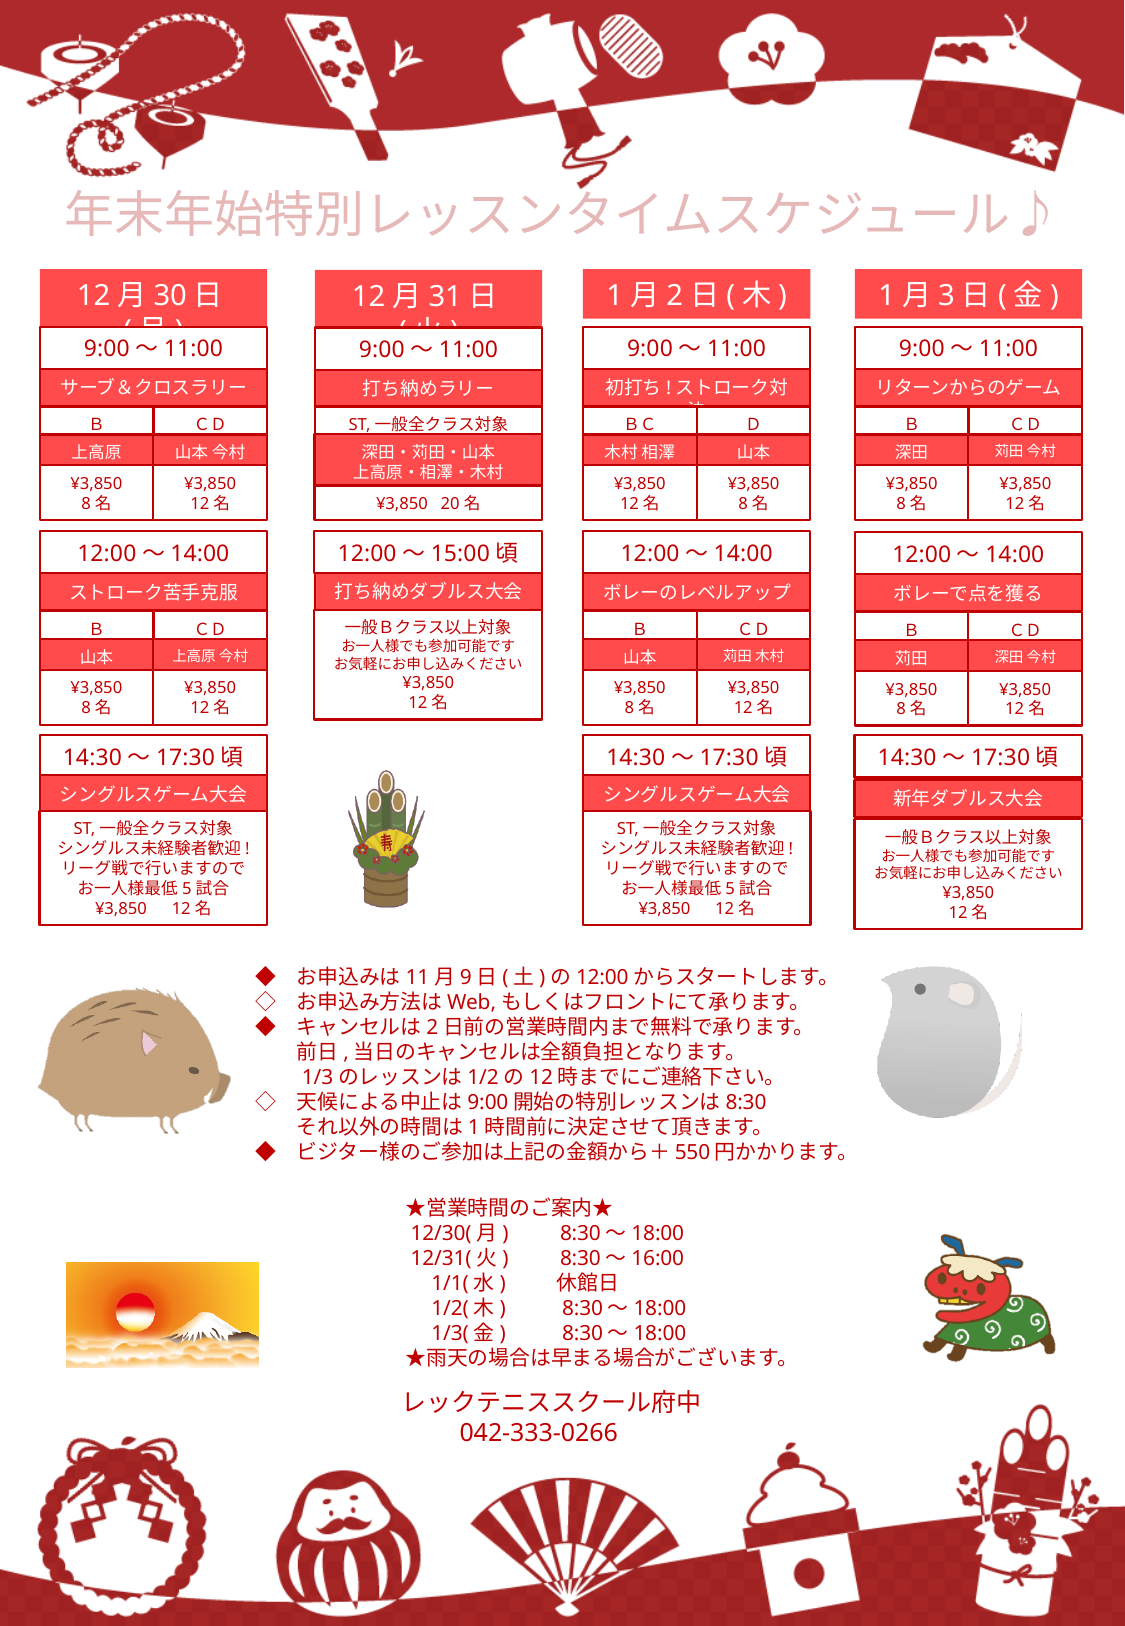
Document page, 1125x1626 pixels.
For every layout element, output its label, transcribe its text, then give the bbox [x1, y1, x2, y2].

picture [314, 766, 458, 911]
text_box Ｂ [854, 612, 968, 640]
text_box ¥3,850 8名 [39, 669, 153, 725]
text_box ＣＤ [968, 612, 1082, 640]
text_box ストローク苦手克服 [39, 585, 268, 611]
text_box ボレーのレベルアップ [583, 585, 811, 611]
text_box Ｂ [39, 611, 153, 639]
text_box ¥3,850 12名 [153, 669, 267, 725]
text_box 苅田 [854, 640, 968, 670]
text_box 打ち納めダブルス大会 [314, 585, 543, 610]
text_box ◆ お申込みは11月9日(土)の12:00からスタートします。 ◇ お申込み方法はWeb,もしくはフロントにて承ります。 ◆ キャンセルは2日前の営業時間内まで無料で承ります。 前日,当日のキャンセルは全額負担となります。 1/3のレッスンは1/2の12時までにご連絡下さい。 ◇ 天候による中止は9:00開始の特別レッスンは8:30 それ以外の時間は1時間前に決定させて頂きます。 ◆ ビジター様のご参加は上記の金額から＋550円かかります。 [219, 956, 894, 1064]
text_box 14:30～17:30頃 [854, 735, 1082, 778]
picture [0, 0, 1125, 577]
text_box 一般Ｂクラス以上対象 お一人様でも参加可能です お気軽にお申し込みください ¥3,850 12名 [854, 819, 1083, 929]
text_box 山本 [582, 639, 696, 669]
text_box シングルスゲーム大会 [39, 775, 267, 810]
text_box ＣＤ [153, 611, 268, 646]
text_box 苅田 木村 [696, 639, 811, 669]
text_box ¥3,850 8名 [854, 670, 968, 726]
text_box ST,一般全クラス対象 シングルス未経験者歓迎! リーグ戦で行いますので お一人様最低5試合 ¥3,850 12名 [39, 810, 268, 926]
text_box 山本 [39, 639, 153, 669]
text_box Ｂ [583, 611, 696, 639]
text_box シングルスゲーム大会 [583, 775, 811, 810]
text_box ¥3,850 12名 [696, 669, 811, 725]
text_box ¥3,850 12名 [968, 670, 1082, 726]
text_box ＣＤ [696, 611, 811, 639]
text_box 上高原 今村 [153, 639, 267, 669]
text_box ¥3,850 8名 [582, 669, 696, 725]
text_box 一般Ｂクラス以上対象 お一人様でも参加可能です お気軽にお申し込みください ¥3,850 12名 [314, 609, 542, 720]
text_box 新年ダブルス大会 [854, 779, 1082, 817]
text_box ST,一般全クラス対象 シングルス未経験者歓迎! リーグ戦で行いますので お一人様最低5試合 ¥3,850 12名 [582, 810, 811, 926]
text_box 14:30～17:30頃 [583, 734, 811, 775]
text_box 14:30～17:30頃 [39, 734, 267, 775]
picture [0, 963, 1125, 1626]
text_box ボレーで点を獲る [854, 585, 1083, 612]
text_box 深田 今村 [968, 640, 1082, 670]
